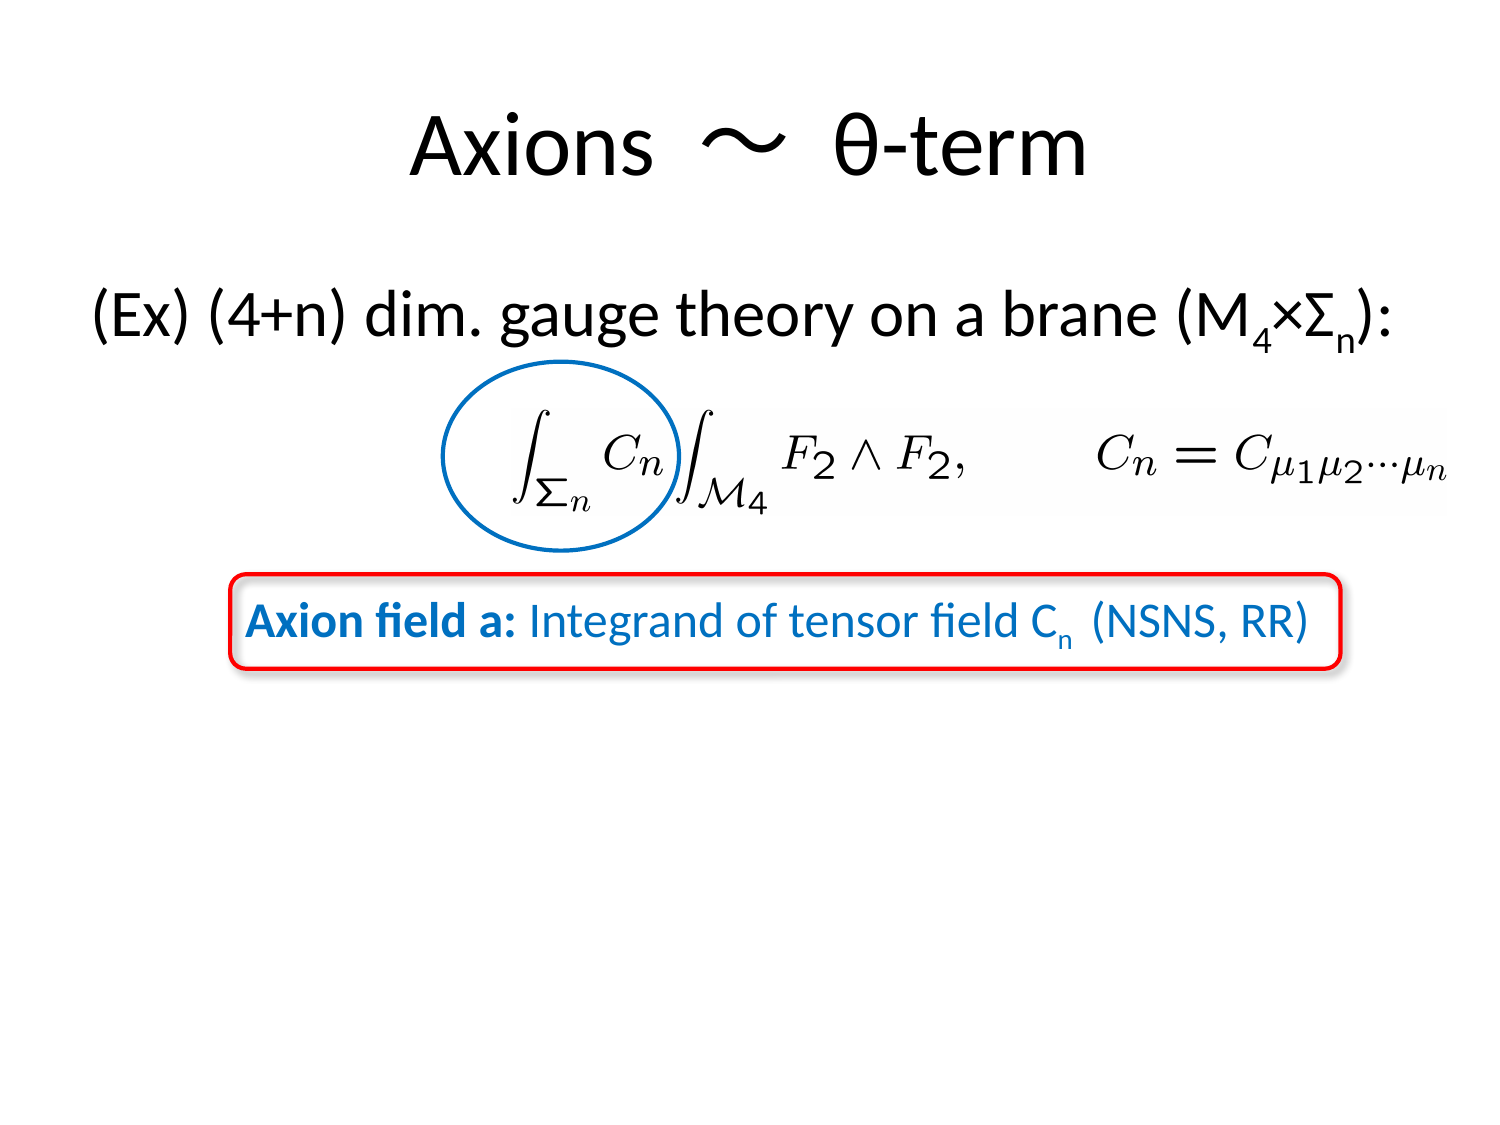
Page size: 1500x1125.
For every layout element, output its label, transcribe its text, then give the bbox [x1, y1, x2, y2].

title Axions ～ θ-term [75, 45, 1425, 233]
text_box [440, 359, 665, 553]
picture [511, 408, 1448, 516]
text_box [228, 572, 1343, 671]
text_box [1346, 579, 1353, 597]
list (Ex) (4+n) dim. gauge theory on a brane (M4×Σn): [75, 262, 1500, 1005]
